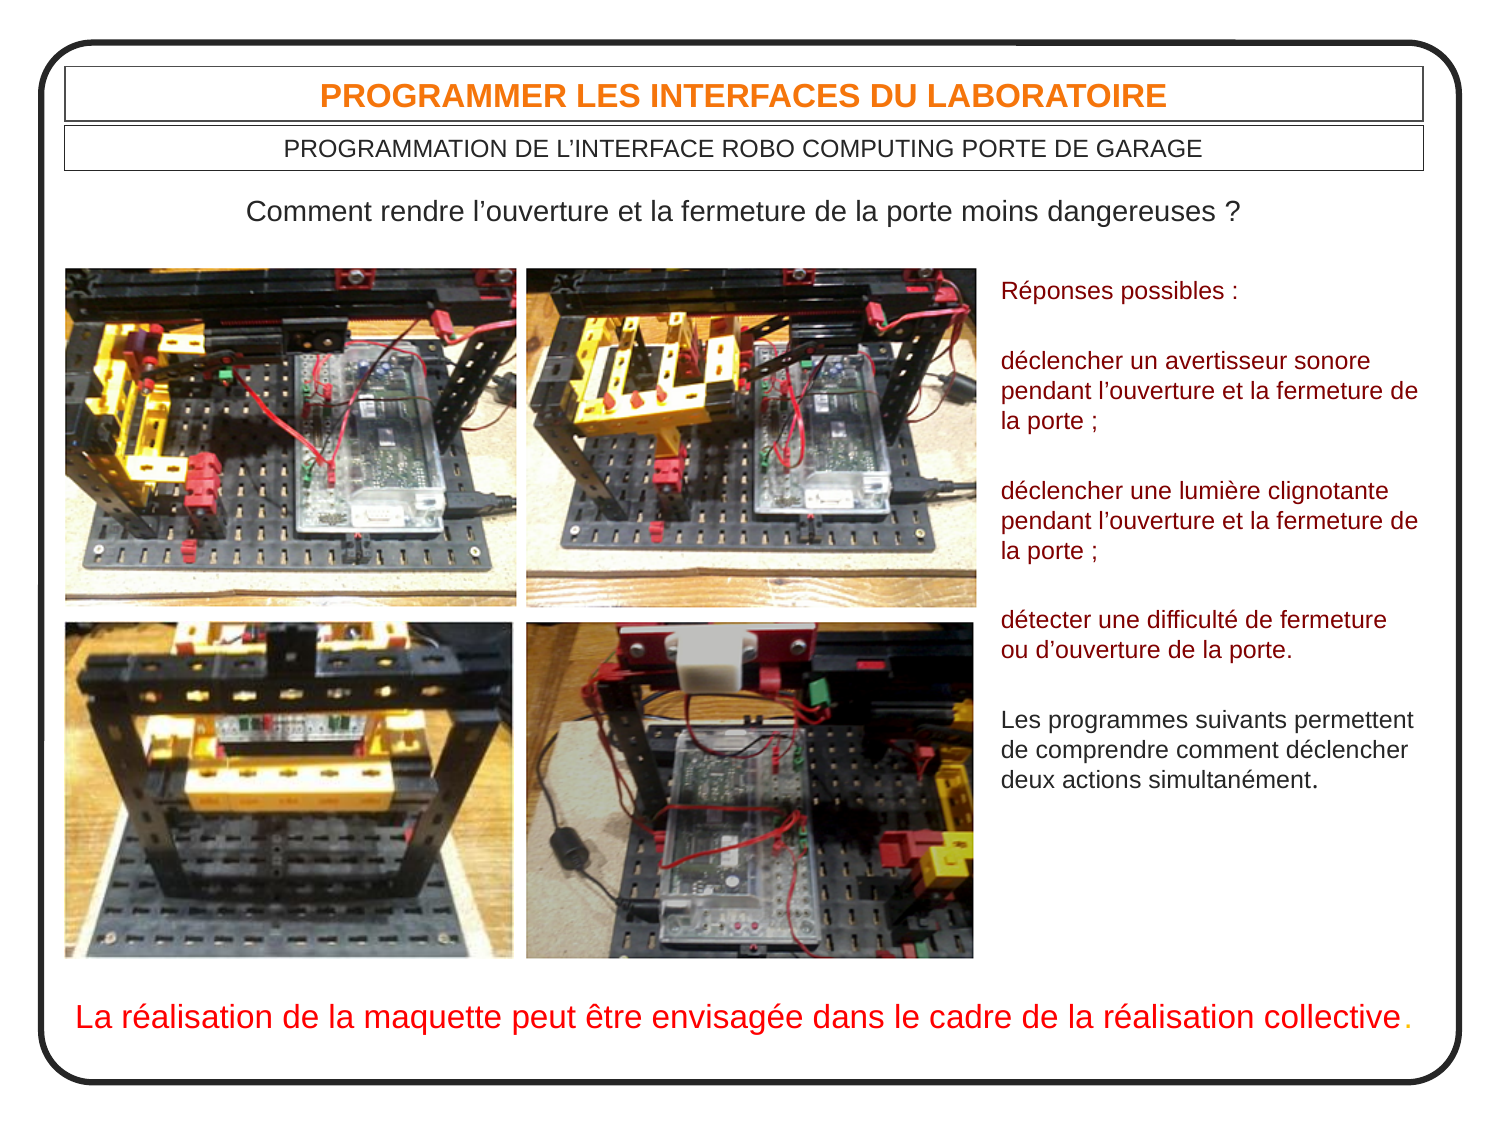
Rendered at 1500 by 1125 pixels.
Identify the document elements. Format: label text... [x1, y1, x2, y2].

text_box Comment rendre l’ouverture et la fermeture de la porte moins dangereuses ? [64, 184, 1424, 235]
text_box [41, 42, 1459, 1083]
picture [64, 621, 514, 959]
text_box La réalisation de la maquette peut être envisagée dans le cadre de la réalisation collective. [41, 987, 1447, 1043]
picture [525, 266, 978, 609]
text_box Réponses possibles : déclencher un avertisseur sonore pendant l’ouverture et la fermeture de la porte ; déclencher une lumière clignotante pendant l’ouverture et la fermeture de la porte ; détecter une difficulté de fermeture ou d’ouverture de la porte. Les programmes suivants permettent de comprendre comment déclencher deux actions simultanément. [986, 267, 1436, 802]
text_box PROGRAMMER LES INTERFACES DU LABORATOIRE [64, 66, 1424, 121]
picture [64, 266, 517, 609]
picture [525, 621, 975, 960]
text_box PROGRAMMATION DE L’INTERFACE ROBO COMPUTING PORTE DE GARAGE [64, 125, 1424, 171]
